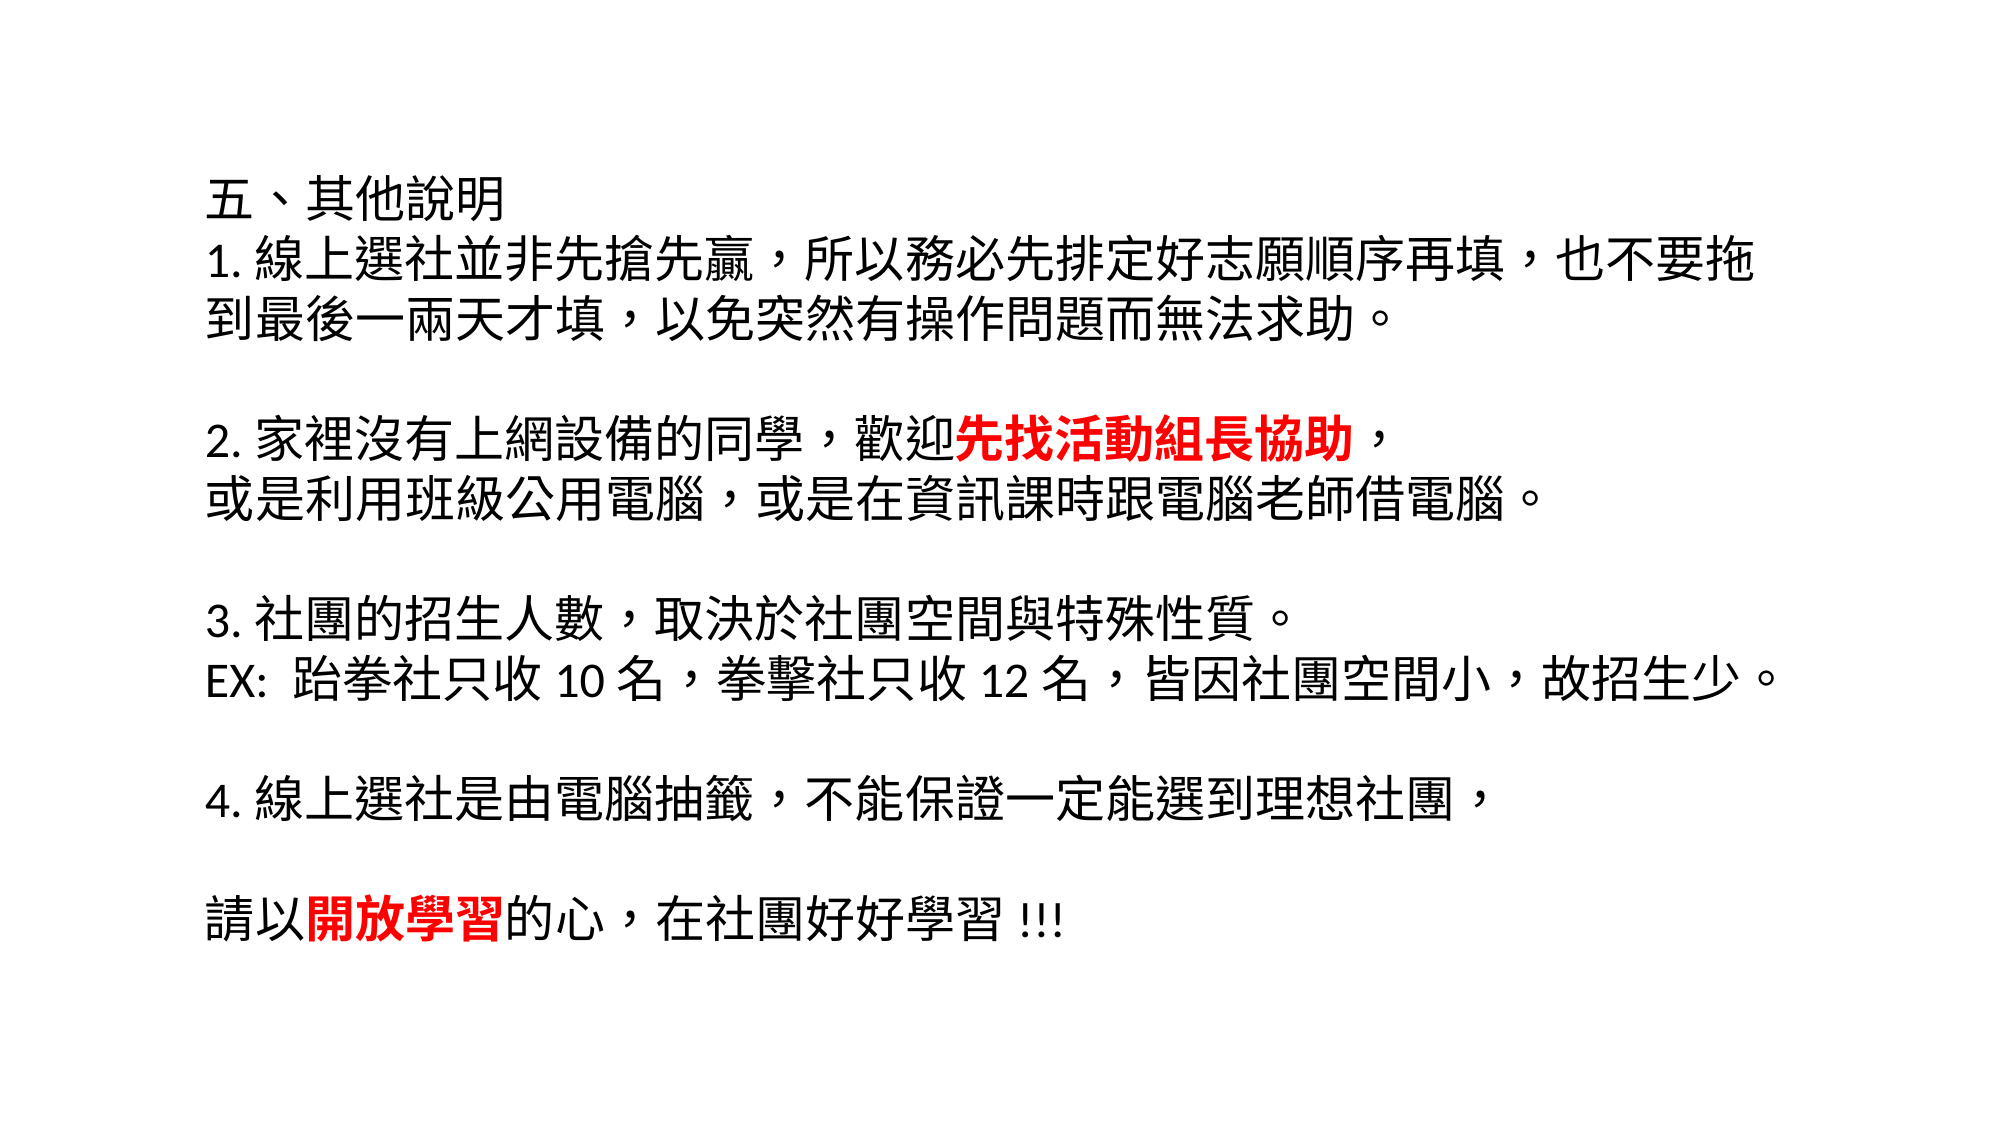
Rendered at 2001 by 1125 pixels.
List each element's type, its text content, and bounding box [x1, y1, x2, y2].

text_box 五、其他說明 1.線上選社並非先搶先贏，所以務必先排定好志願順序再填，也不要拖到最後一兩天才填，以免突然有操作問題而無法求助。 2.家裡沒有上網設備的同學，歡迎先找活動組長協助， 或是利用班級公用電腦，或是在資訊課時跟電腦老師借電腦。 3.社團的招生人數，取決於社團空間與特殊性質。 EX: 跆拳社只收10名，拳擊社只收12名，皆因社團空間小，故招生少。 4.線上選社是由電腦抽籤，不能保證一定能選到理想社團， 請以開放學習的心，在社團好好學習!!! [190, 160, 1795, 955]
